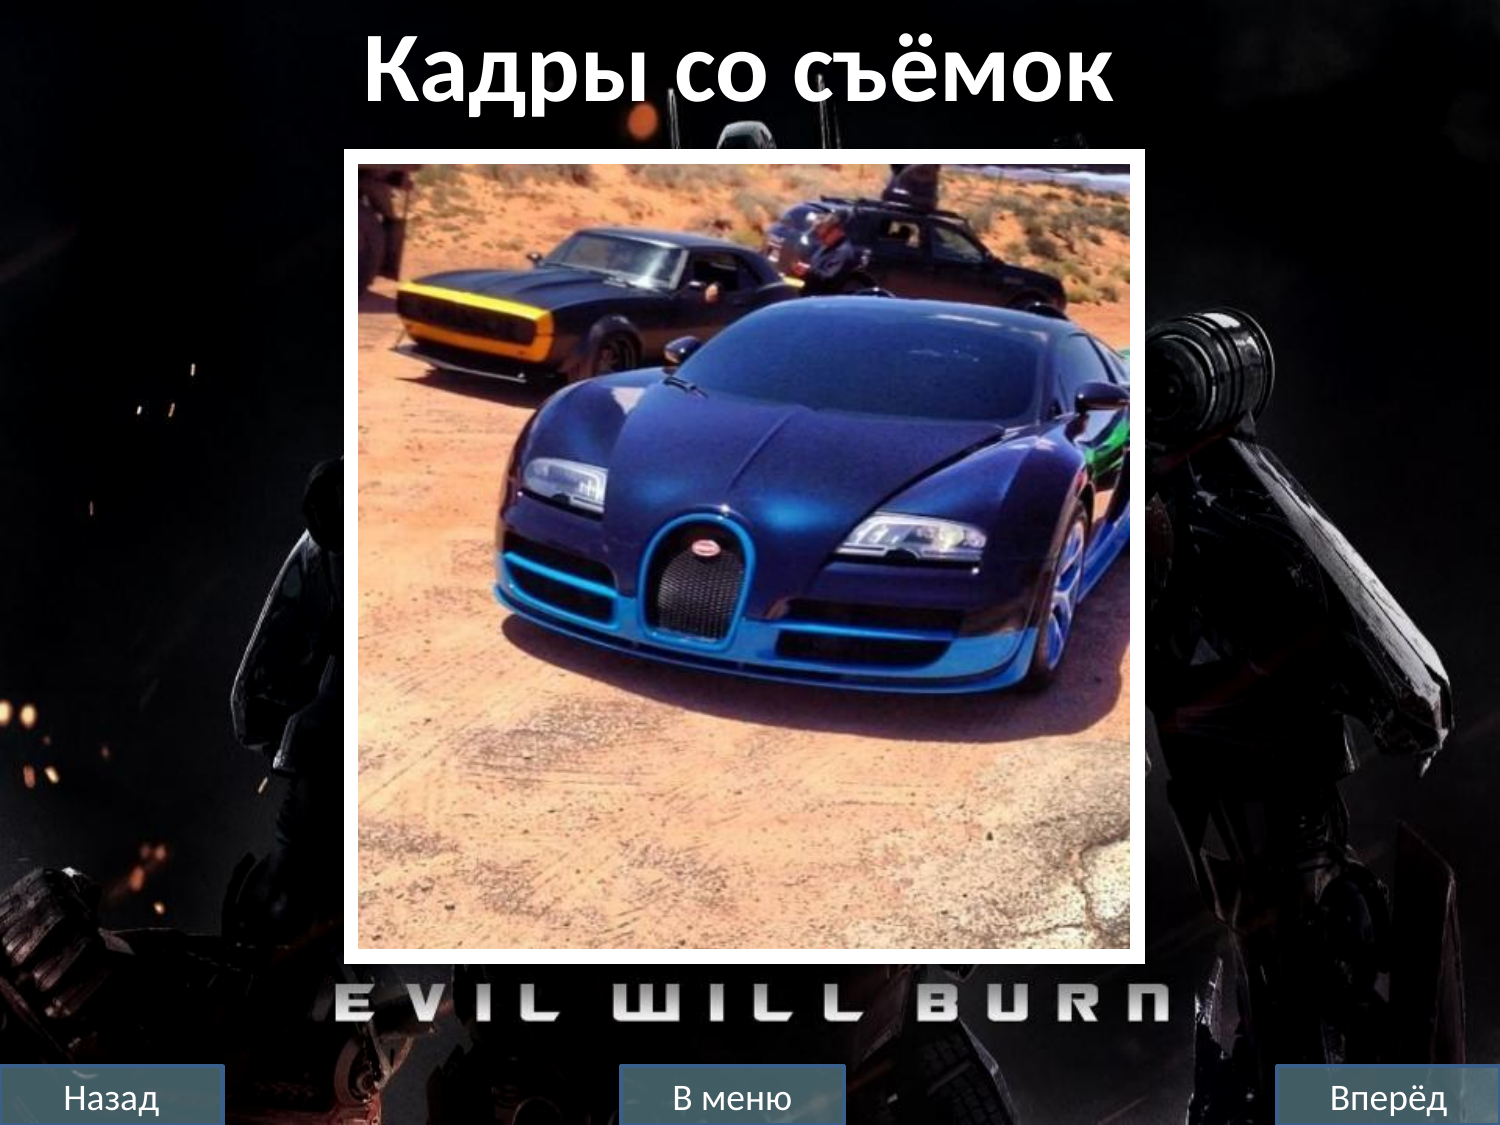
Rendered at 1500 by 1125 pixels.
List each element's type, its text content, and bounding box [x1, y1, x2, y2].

picture [0, 129, 1500, 1125]
text_box В меню [619, 1064, 846, 1125]
title Кадры со съёмок [0, 0, 1500, 129]
text_box Назад [0, 1064, 225, 1125]
text_box Вперёд [1275, 1064, 1500, 1125]
